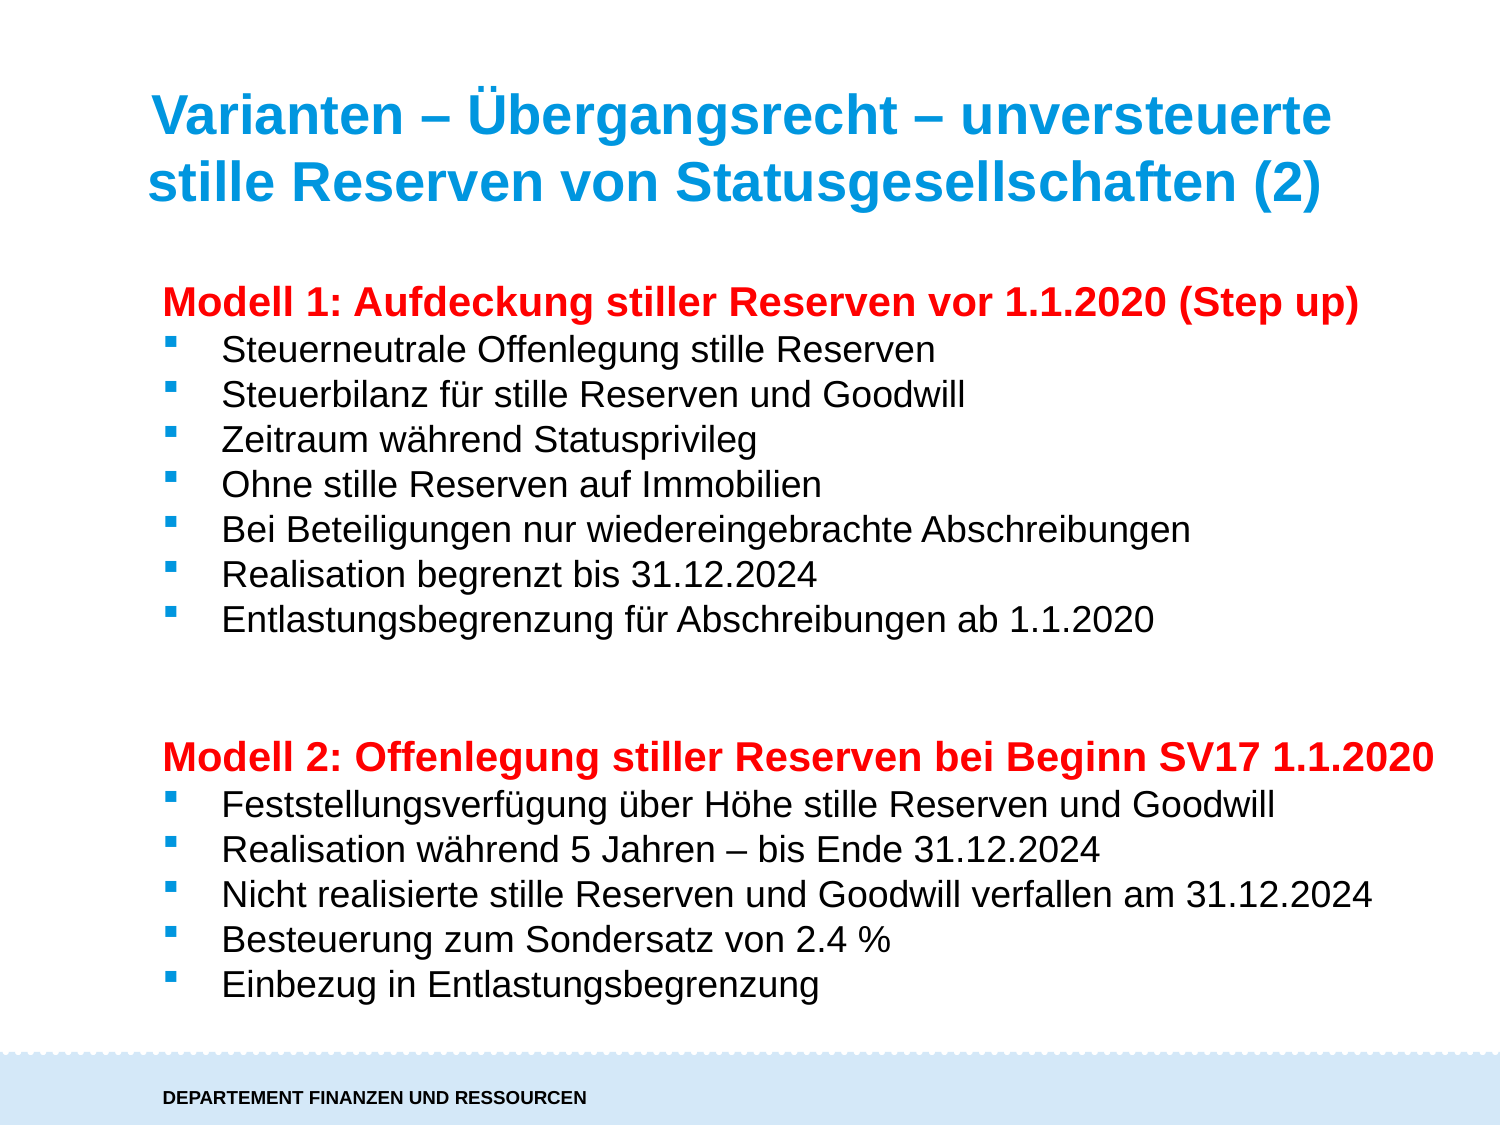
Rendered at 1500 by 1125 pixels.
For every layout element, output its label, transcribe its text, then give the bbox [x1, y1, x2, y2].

text_box Modell 1: Aufdeckung stiller Reserven vor 1.1.2020 (Step up) Steuerneutrale Offenlegung stille Reserven Steuerbilanz für stille Reserven und Goodwill Zeitraum während Statusprivileg Ohne stille Reserven auf Immobilien Bei Beteiligungen nur wiedereingebrachte Abschreibungen Realisation begrenzt bis 31.12.2024 Entlastungsbegrenzung für Abschreibungen ab 1.1.2020 Modell 2: Offenlegung stiller Reserven bei Beginn SV17 1.1.2020 Feststellungsverfügung über Höhe stille Reserven und Goodwill Realisation während 5 Jahren – bis Ende 31.12.2024 Nicht realisierte stille Reserven und Goodwill verfallen am 31.12.2024 Besteuerung zum Sondersatz von 2.4 % Einbezug in Entlastungsbegrenzung [147, 267, 1500, 1057]
title Varianten – Übergangsrecht – unversteuerte stille Reserven von Statusgesellschaften (2) [88, 78, 1459, 179]
